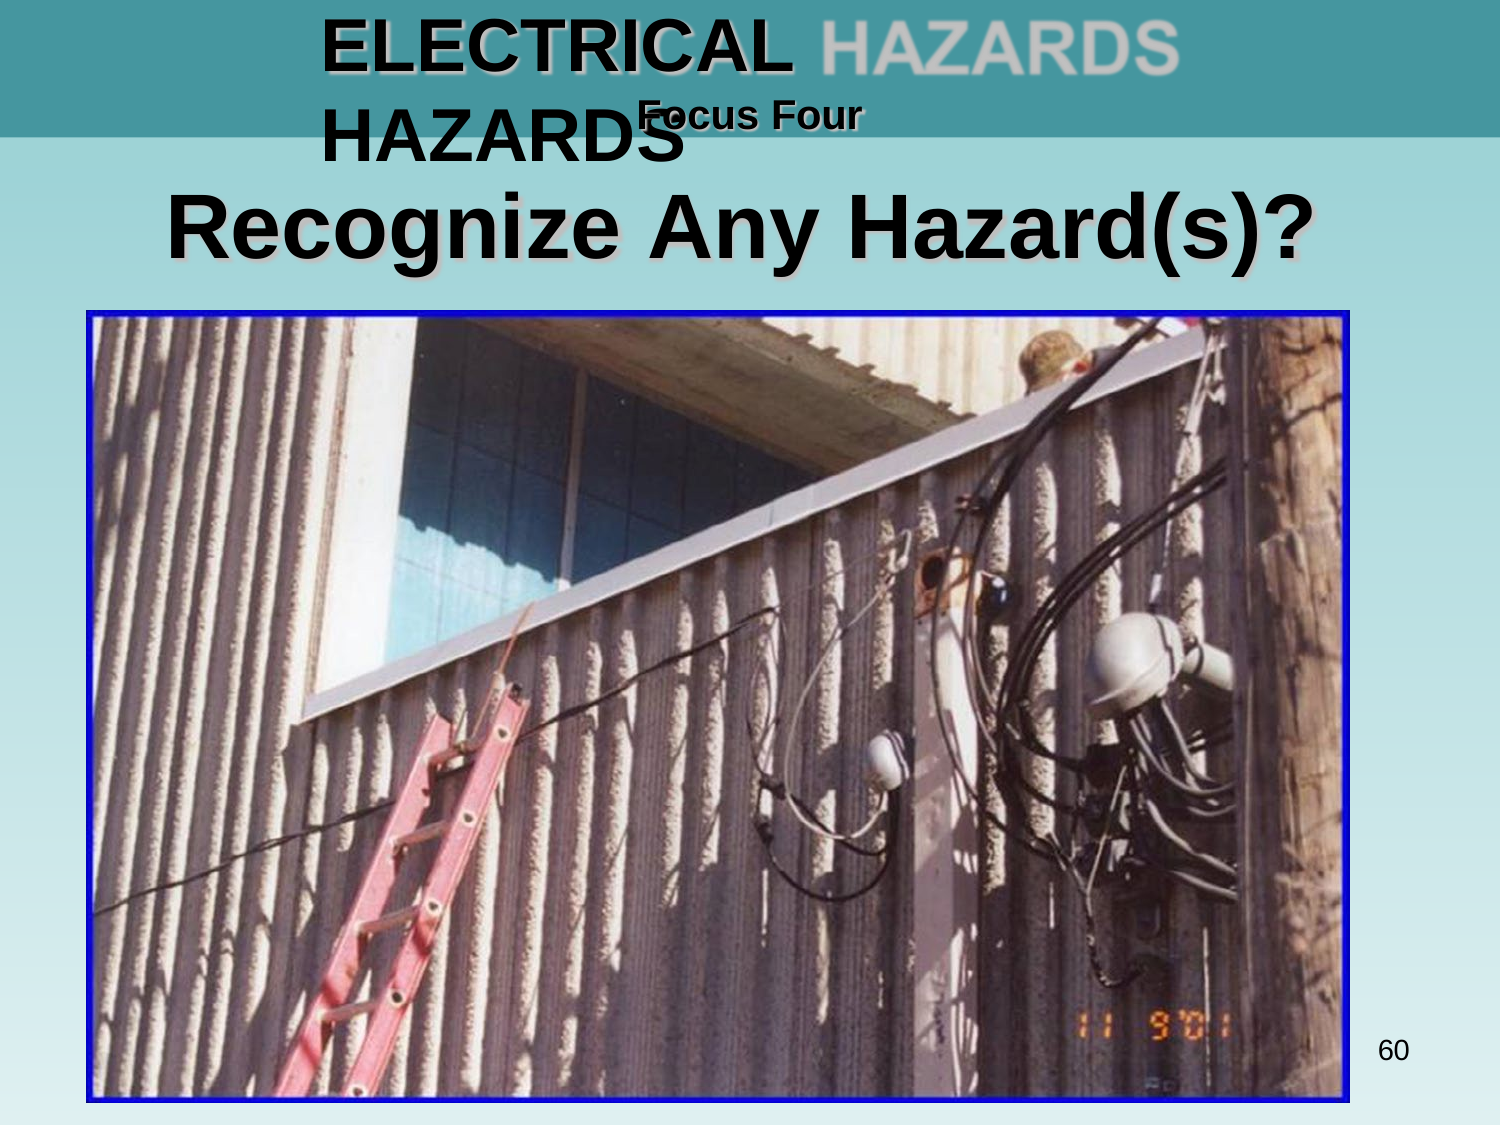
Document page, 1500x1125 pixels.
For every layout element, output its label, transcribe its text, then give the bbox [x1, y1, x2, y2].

slide_number 60 [1371, 1032, 1419, 1125]
picture [0, 0, 1500, 1125]
title ELECTRICAL HAZARDS [318, 0, 1182, 138]
